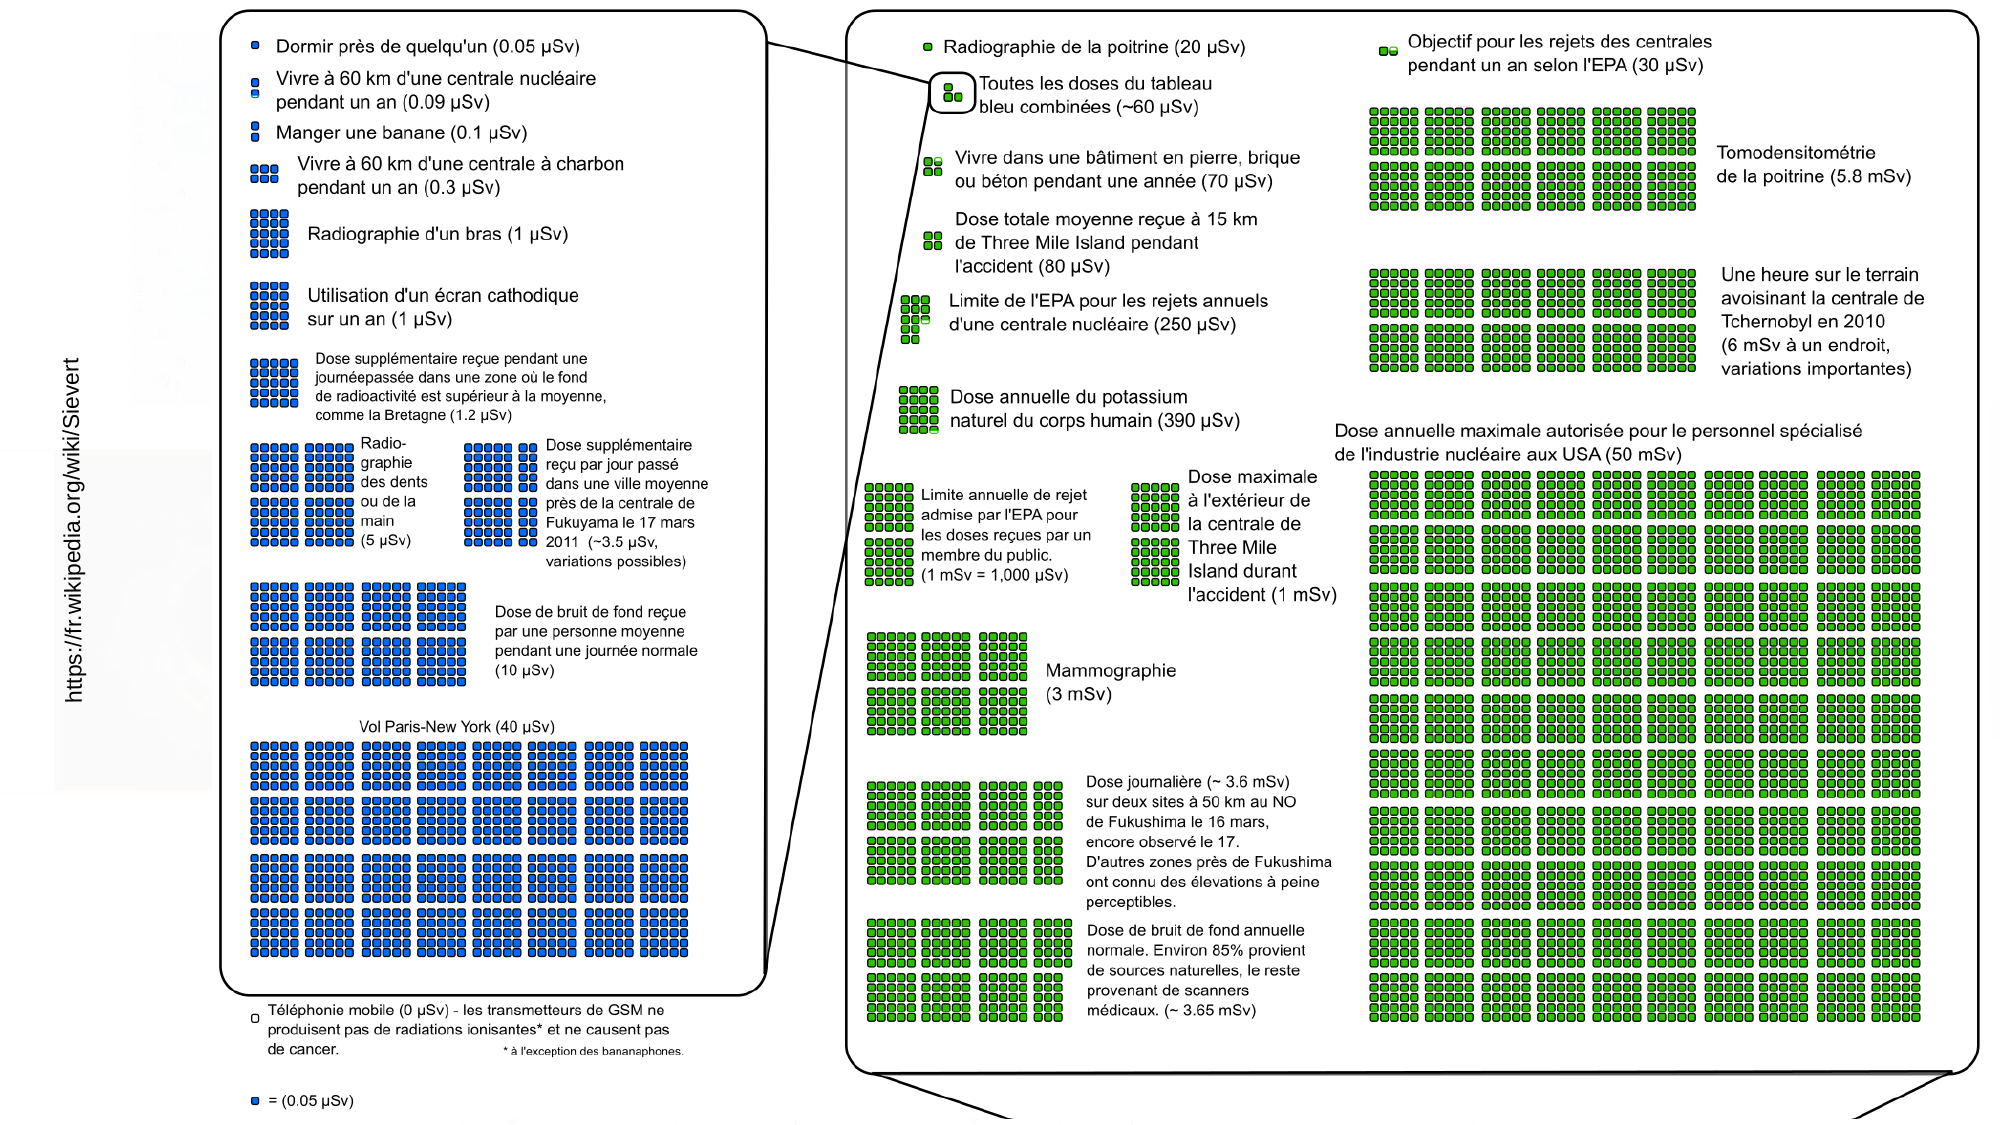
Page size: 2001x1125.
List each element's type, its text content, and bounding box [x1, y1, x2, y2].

text_box https://fr.wikipedia.org/wiki/Sievert [45, 126, 109, 719]
picture [212, 4, 1990, 1119]
